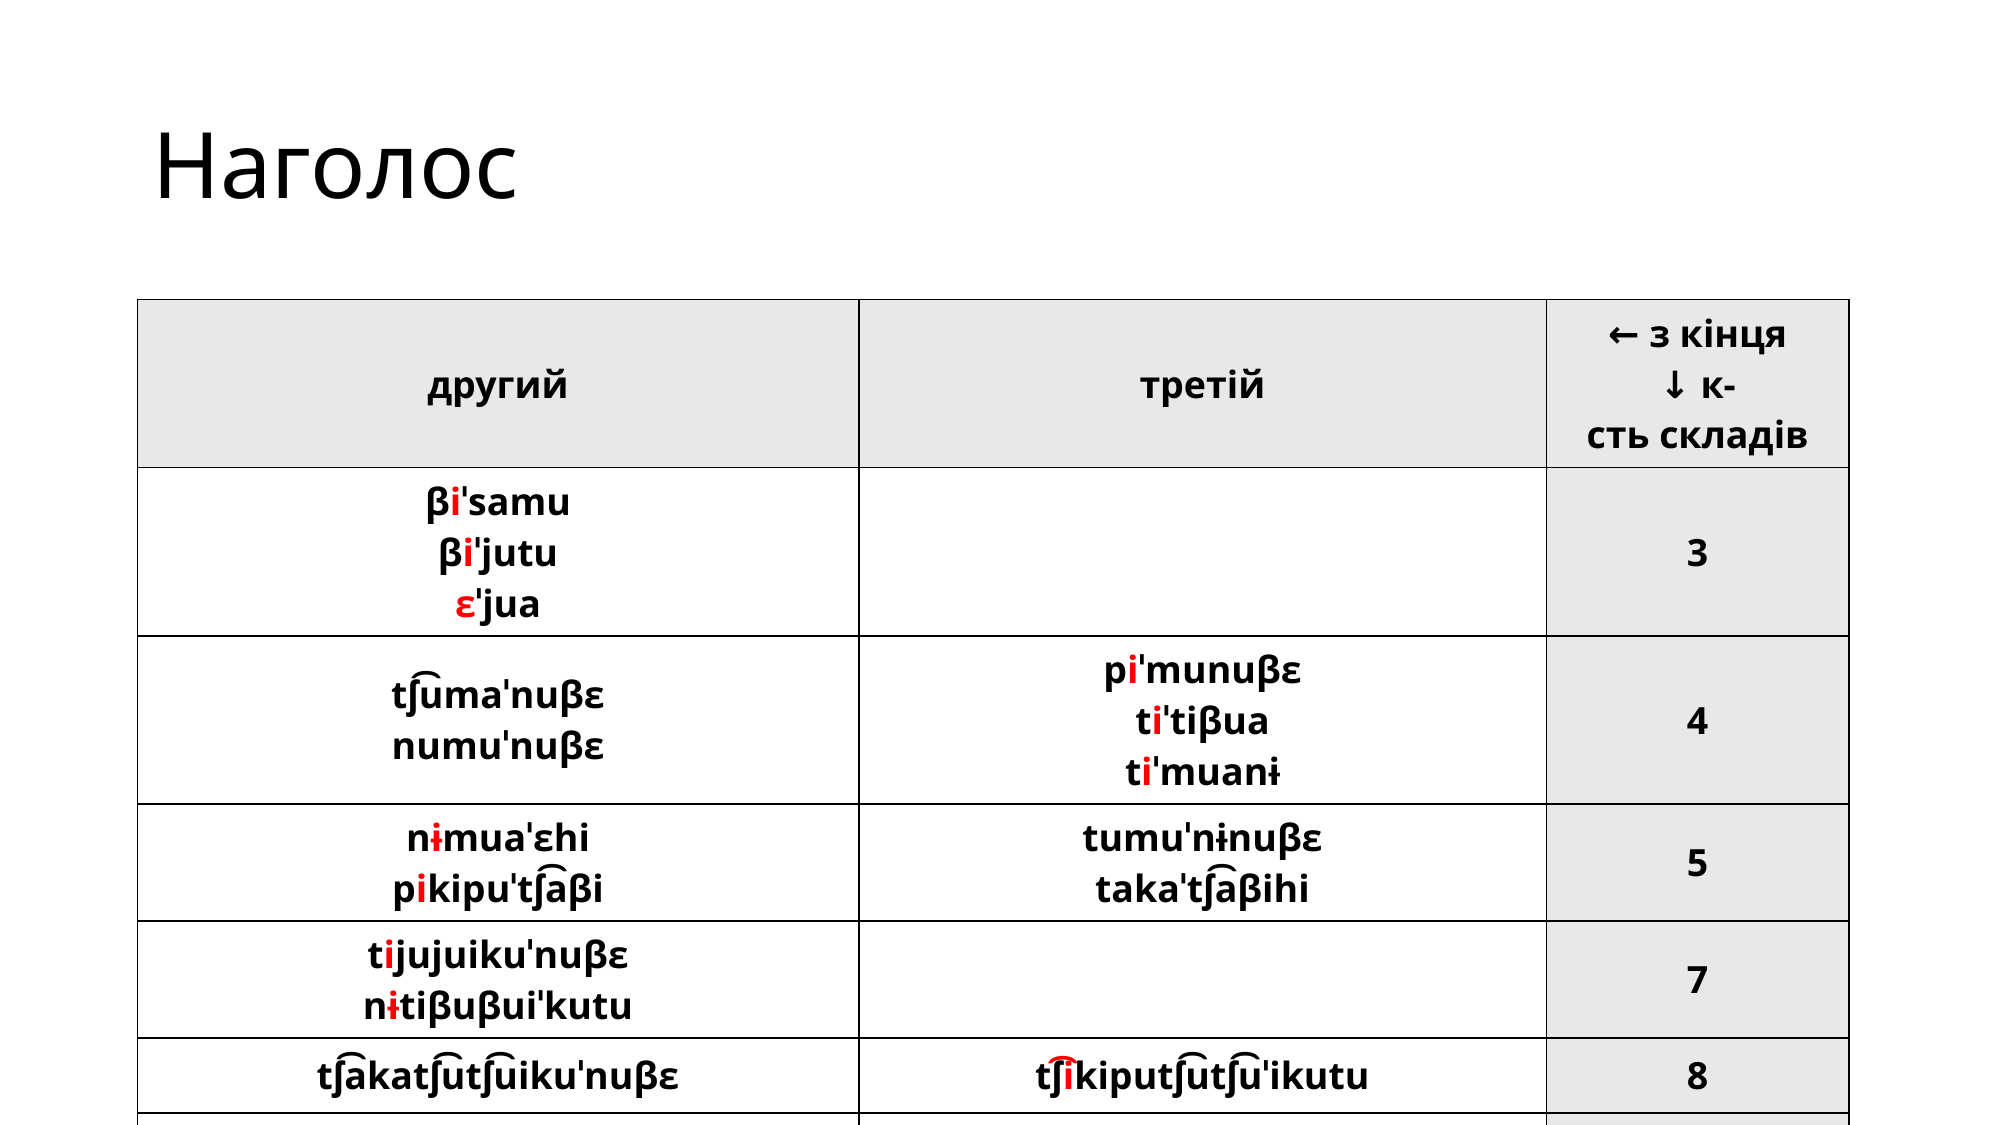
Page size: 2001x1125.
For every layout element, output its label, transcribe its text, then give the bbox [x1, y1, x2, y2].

table_cell piˈmunuβɛ tiˈtiβua tiˈmuanɨ [860, 637, 1546, 803]
table_cell tʃ͡akatʃ͡utʃ͡uikuˈnuβɛ [138, 1039, 858, 1112]
title Наголос [137, 59, 1863, 278]
table_cell βakatʃ͡utʃ͡uikunuβɛˈtuhi [138, 1114, 858, 1125]
table_cell tumuˈnɨnuβɛ takaˈtʃ͡aβihi [860, 805, 1546, 920]
table_cell 5 [1547, 805, 1848, 920]
table_cell tʃ͡ikiputʃ͡utʃ͡uˈikutu [860, 1039, 1546, 1112]
table_header третій [860, 300, 1546, 467]
table_cell [860, 922, 1546, 1037]
table_cell 3 [1547, 468, 1848, 635]
table_cell nɨmuaˈɛhi pikipuˈtʃ͡aβi [138, 805, 858, 920]
table_cell 10 [1547, 1114, 1848, 1125]
table_header другий [138, 300, 858, 467]
table_cell tʃ͡umaˈnuβɛ numuˈnuβɛ [138, 637, 858, 803]
table_cell 8 [1547, 1039, 1848, 1112]
table_cell [860, 468, 1546, 635]
table_cell 7 [1547, 922, 1848, 1037]
table_cell [860, 1114, 1546, 1125]
table_cell 4 [1547, 637, 1848, 803]
table_header ← з кінця ↓ к-сть складів [1547, 300, 1848, 467]
table_cell βiˈsamu βiˈjutu ɛˈjua [138, 468, 858, 635]
table_cell tijujuikuˈnuβɛ nɨtiβuβuiˈkutu [138, 922, 858, 1037]
